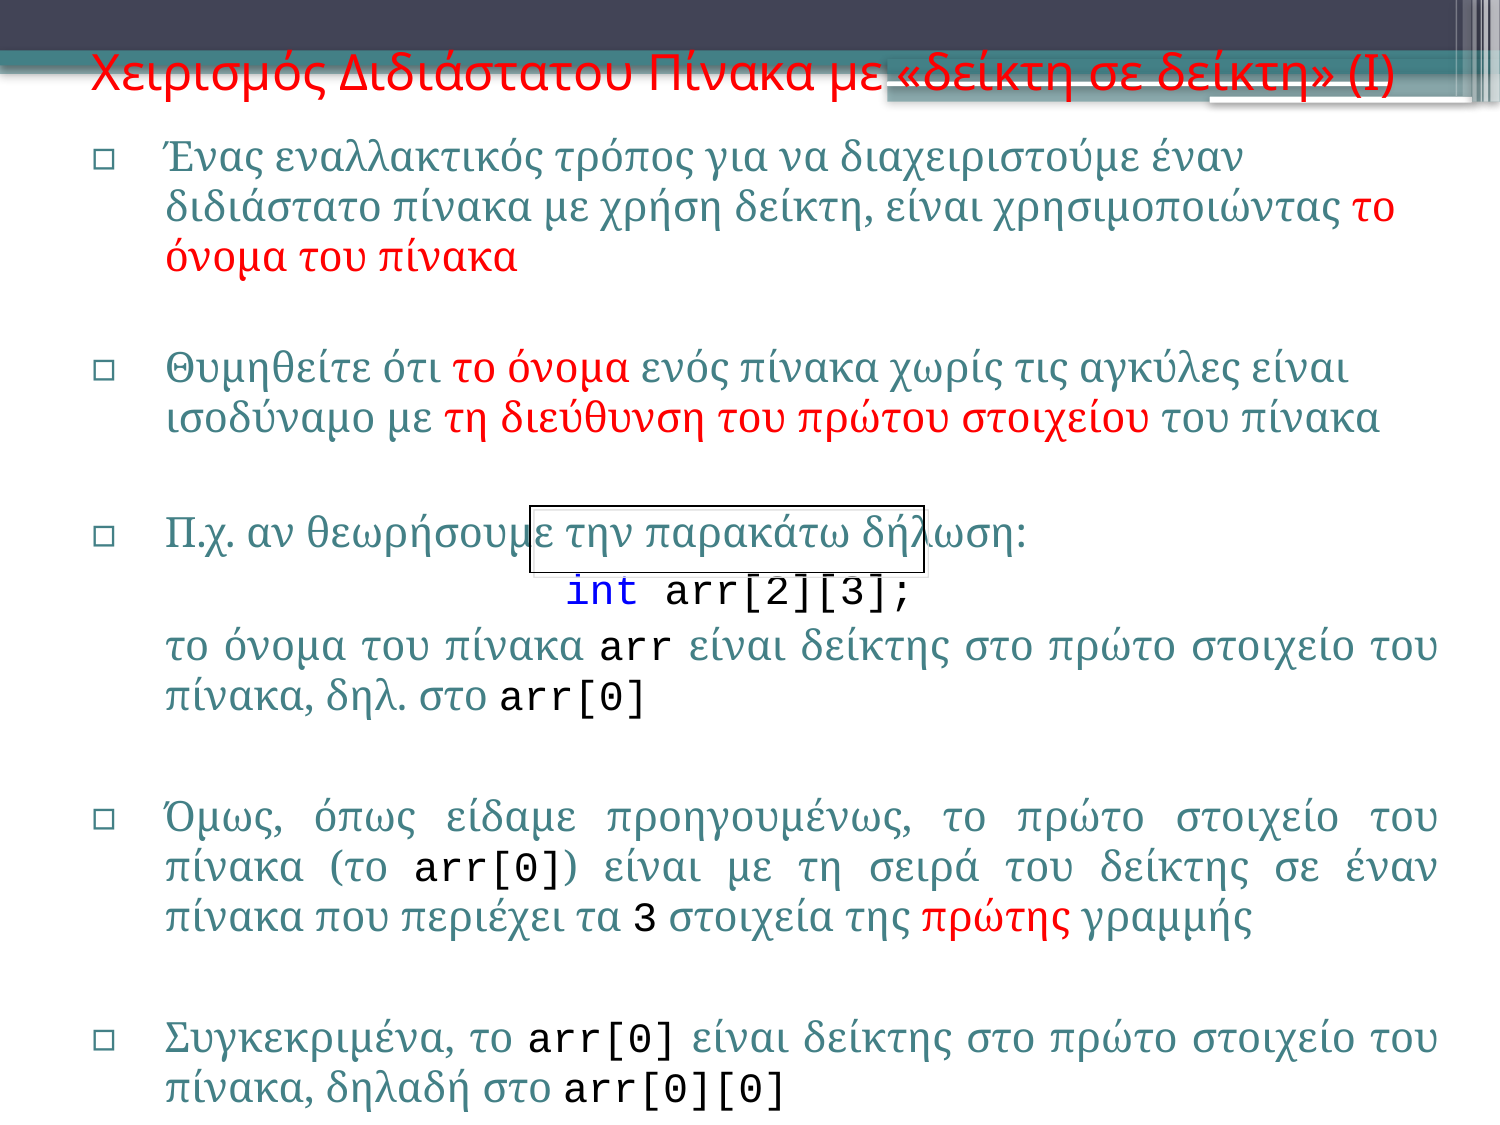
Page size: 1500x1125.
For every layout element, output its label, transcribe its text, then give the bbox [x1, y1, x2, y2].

list Ένας εναλλακτικός τρόπος για να διαχειριστούμε έναν διδιάστατο πίνακα με χρήση δείκτη, είναι χρησιμοποιώντας το όνομα του πίνακα Θυμηθείτε ότι το όνομα ενός πίνακα χωρίς τις αγκύλες είναι ισοδύναμο με τη διεύθυνση του πρώτου στοιχείου του πίνακα Π.χ. αν θεωρήσουμε την παρακάτω δήλωση: int arr[2][3]; το όνομα του πίνακα arr είναι δείκτης στο πρώτο στοιχείο του πίνακα, δηλ. στο arr[0] Όμως, όπως είδαμε προηγουμένως, το πρώτο στοιχείο του πίνακα (το arr[0]) είναι με τη σειρά του δείκτης σε έναν πίνακα που περιέχει τα 3 στοιχεία της πρώτης γραμμής Συγκεκριμένα, το arr[0] είναι δείκτης στο πρώτο στοιχείο του πίνακα, δηλαδή στο arr[0][0] [0, 122, 1455, 1093]
text_box [530, 505, 924, 573]
title Χειρισμός Διδιάστατου Πίνακα με «δείκτη σε δείκτη» (Ι) [77, 0, 1432, 122]
